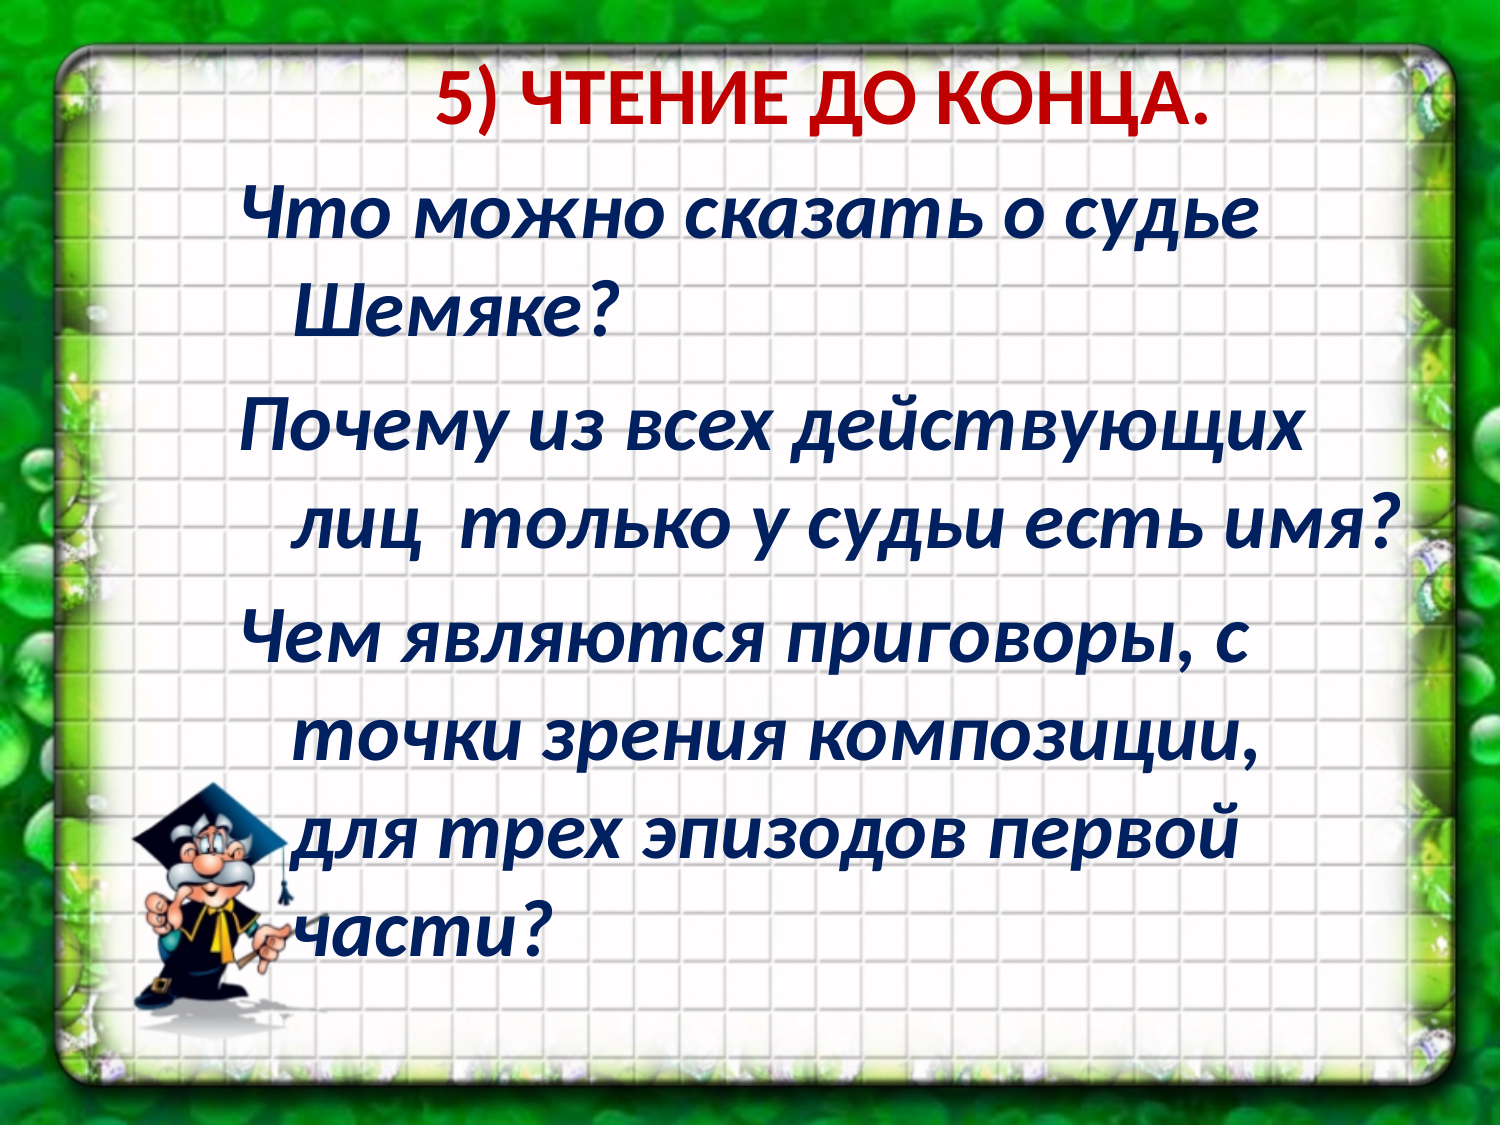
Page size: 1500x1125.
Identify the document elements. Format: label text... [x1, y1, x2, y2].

picture [0, 0, 1500, 1125]
list 5) ЧТЕНИЕ ДО КОНЦА. Что можно сказать о судье Шемяке? Почему из всех действующих лиц только у судьи есть имя? Чем являются приговоры, с точки зрения композиции, для трех эпизодов первой части? [222, 35, 1425, 1055]
